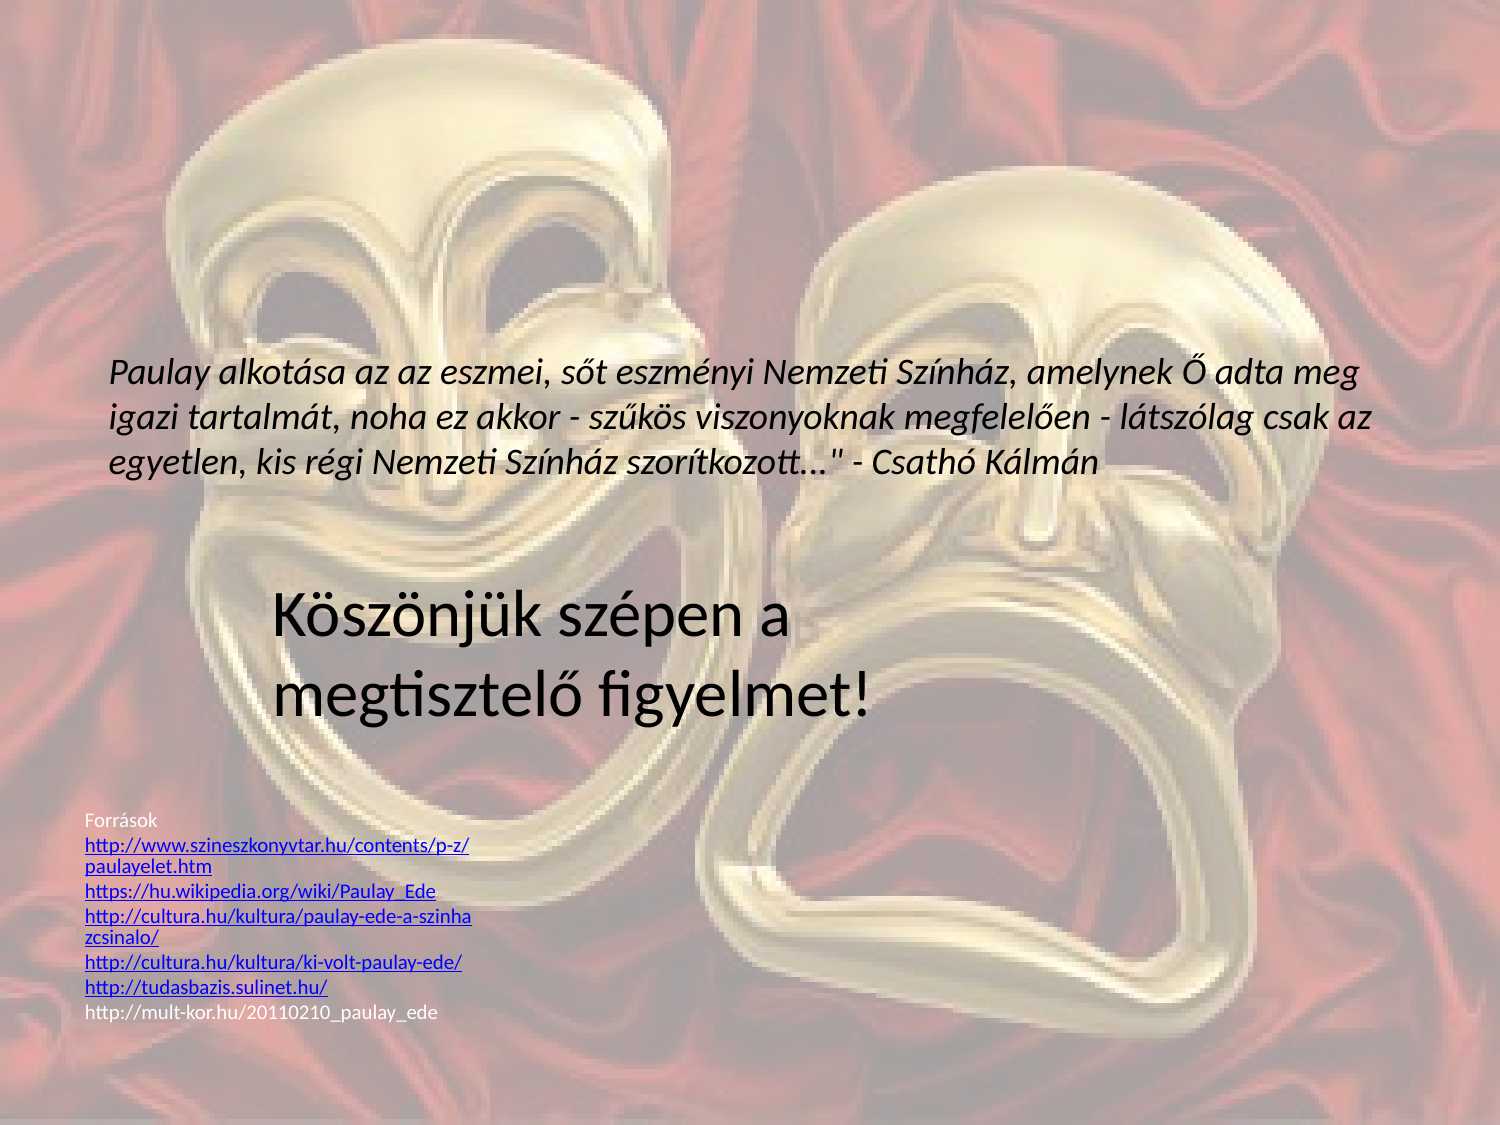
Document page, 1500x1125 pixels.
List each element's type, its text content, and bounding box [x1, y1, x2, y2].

text_box Köszönjük szépen a megtisztelő figyelmet! [257, 562, 1079, 738]
text_box Paulay alkotása az az eszmei, sőt eszményi Nemzeti Színház, amelynek Ő adta meg igazi tartalmát, noha ez akkor - szűkös viszonyoknak megfelelően - látszólag csak az egyetlen, kis régi Nemzeti Színház szorítkozott..." - Csathó Kálmán [93, 339, 1454, 490]
text_box Források http://www.szineszkonyvtar.hu/contents/p-z/paulayelet.htm https://hu.wikipedia.org/wiki/Paulay_Ede http://cultura.hu/kultura/paulay-ede-a-szinhazcsinalo/ http://cultura.hu/kultura/ki-volt-paulay-ede/ http://tudasbazis.sulinet.hu/ http://mult-kor.hu/20110210_paulay_ede [70, 799, 491, 1040]
